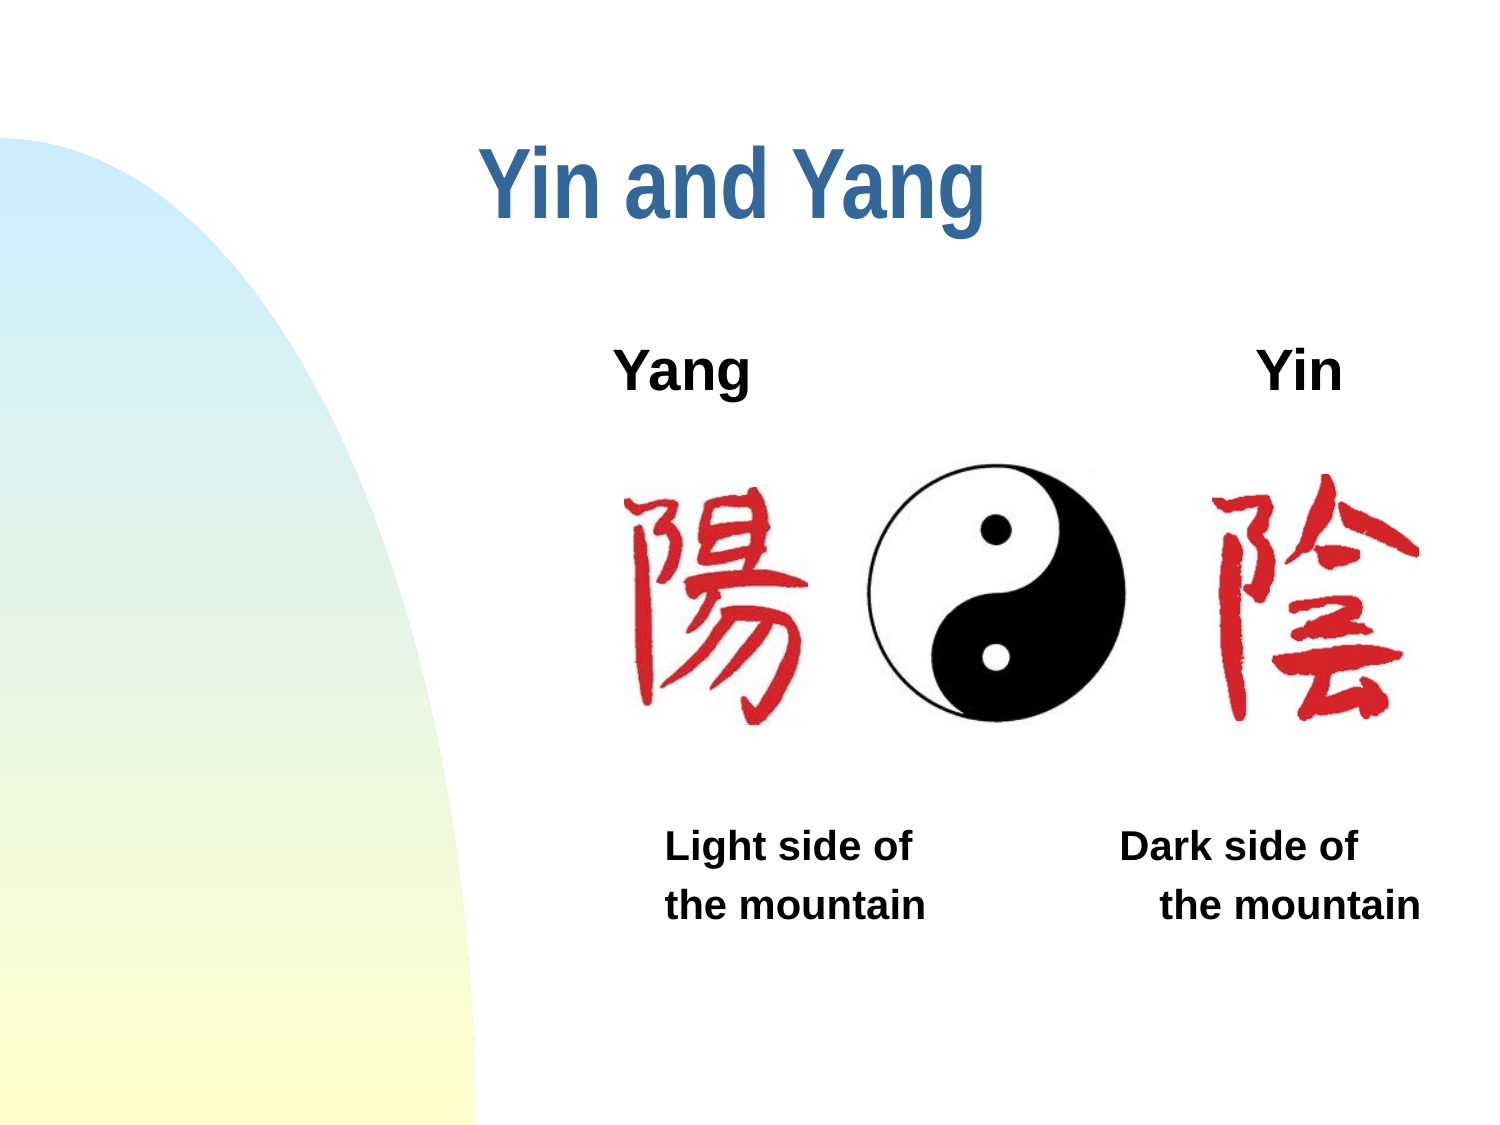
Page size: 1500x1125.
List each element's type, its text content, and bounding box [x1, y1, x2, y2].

list Yang Yin Light side of Dark side of the mountain the mountain [499, 324, 1500, 1001]
picture [1212, 474, 1420, 722]
title Yin and Yang [462, 99, 1463, 288]
picture [849, 449, 1138, 738]
picture [624, 487, 808, 726]
